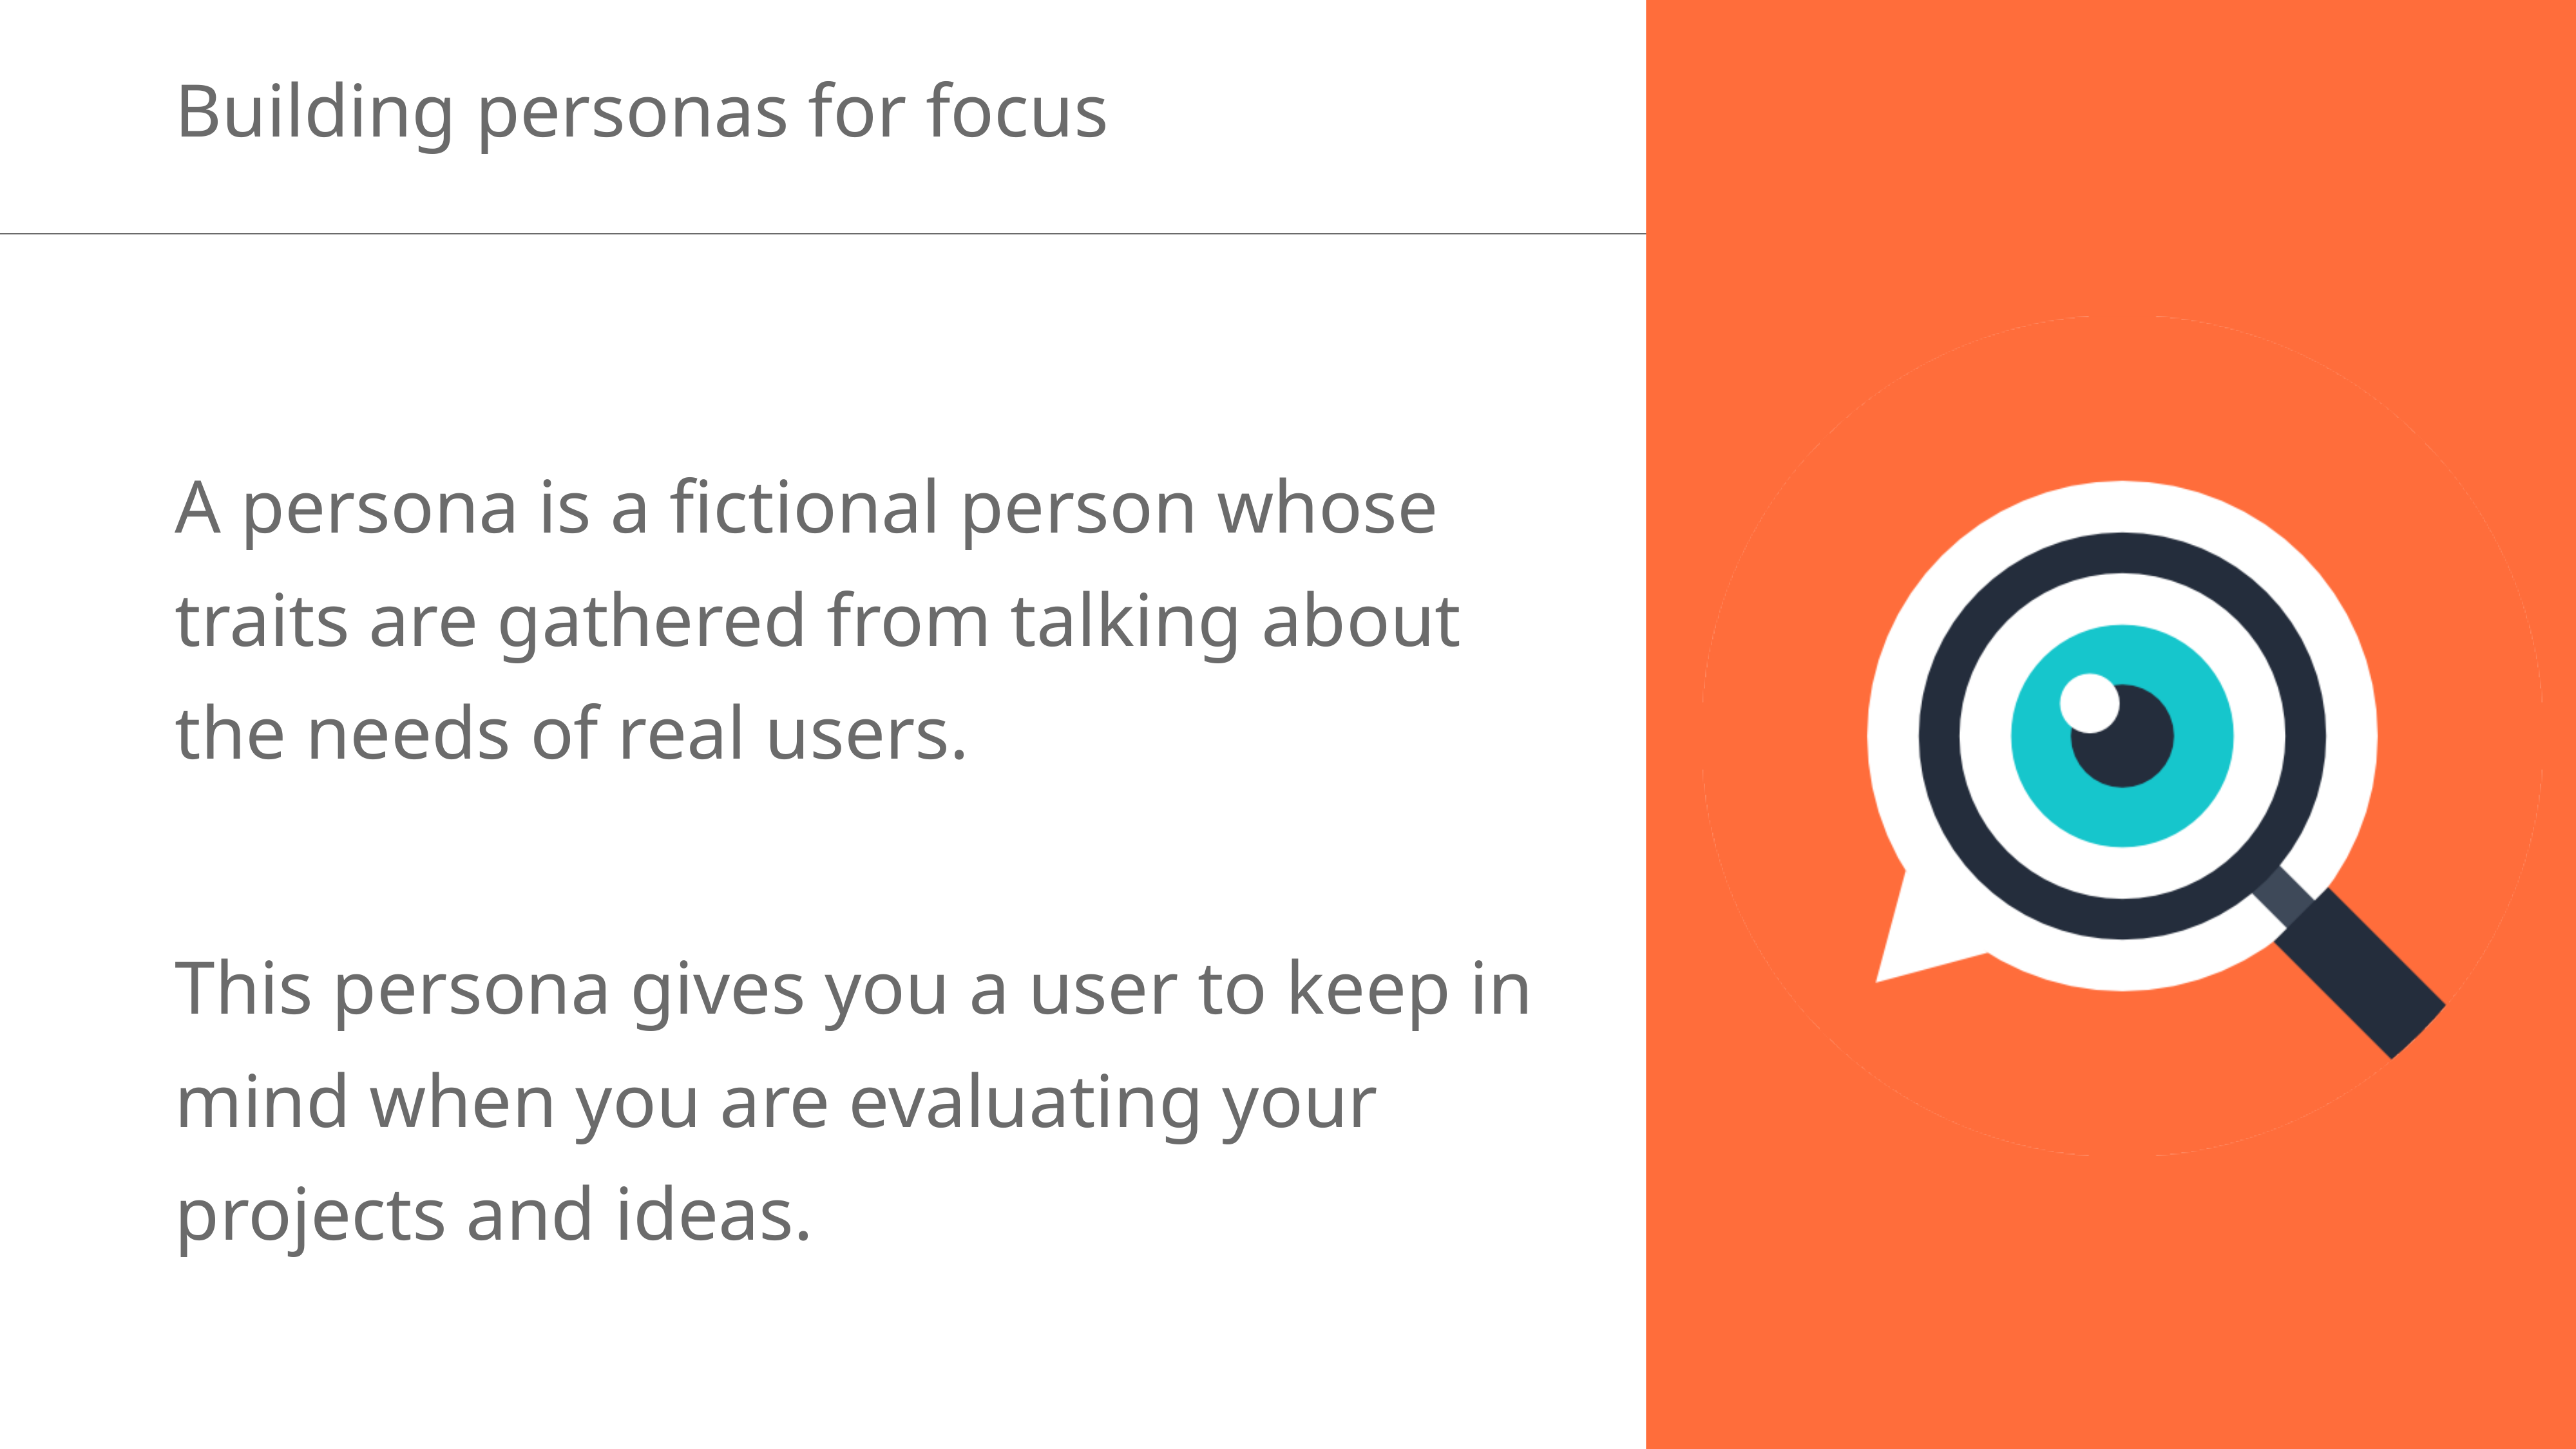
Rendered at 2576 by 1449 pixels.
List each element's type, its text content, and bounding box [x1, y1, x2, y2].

text_box A persona is a fictional person whose traits are gathered from talking about the needs of real users. This persona gives you a user to keep in mind when you are evaluating your projects and ideas. [165, 430, 1570, 1260]
picture [1702, 316, 2544, 1157]
text_box [1646, 0, 2576, 1449]
text_box Building personas for focus [165, 42, 1431, 156]
